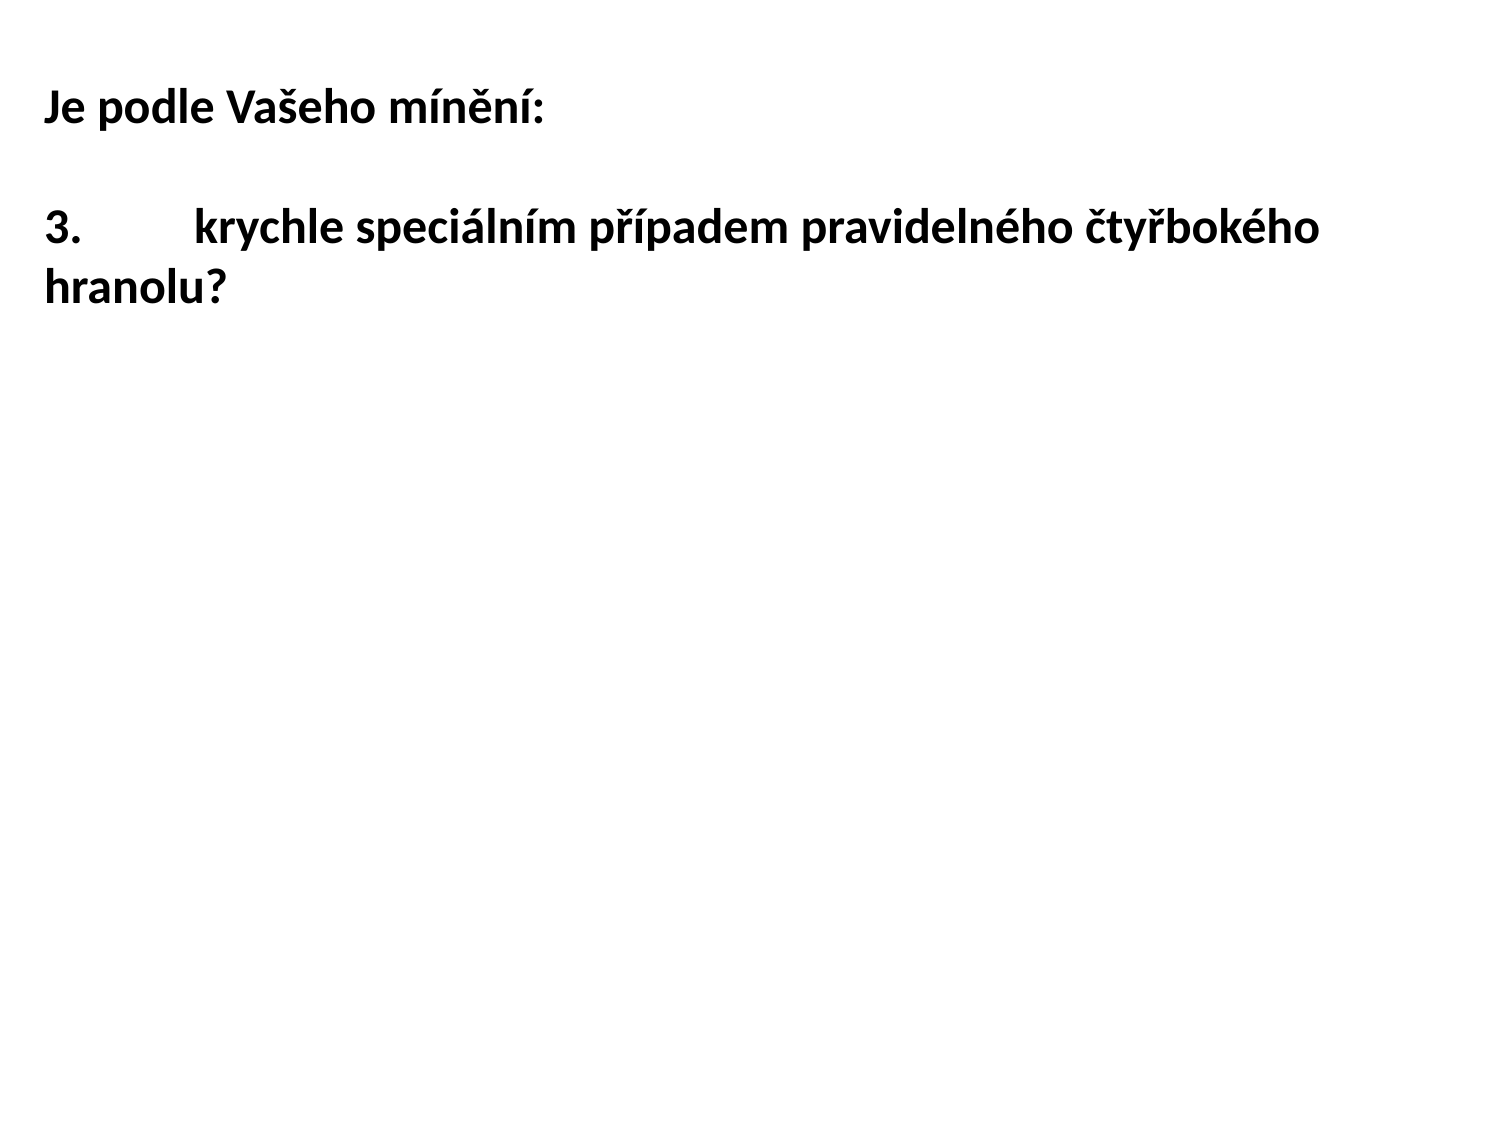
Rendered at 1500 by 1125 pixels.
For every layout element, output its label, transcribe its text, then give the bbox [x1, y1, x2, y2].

text_box Je podle Vašeho mínění: 3. krychle speciálním případem pravidelného čtyřbokého hranolu? [29, 66, 1483, 322]
